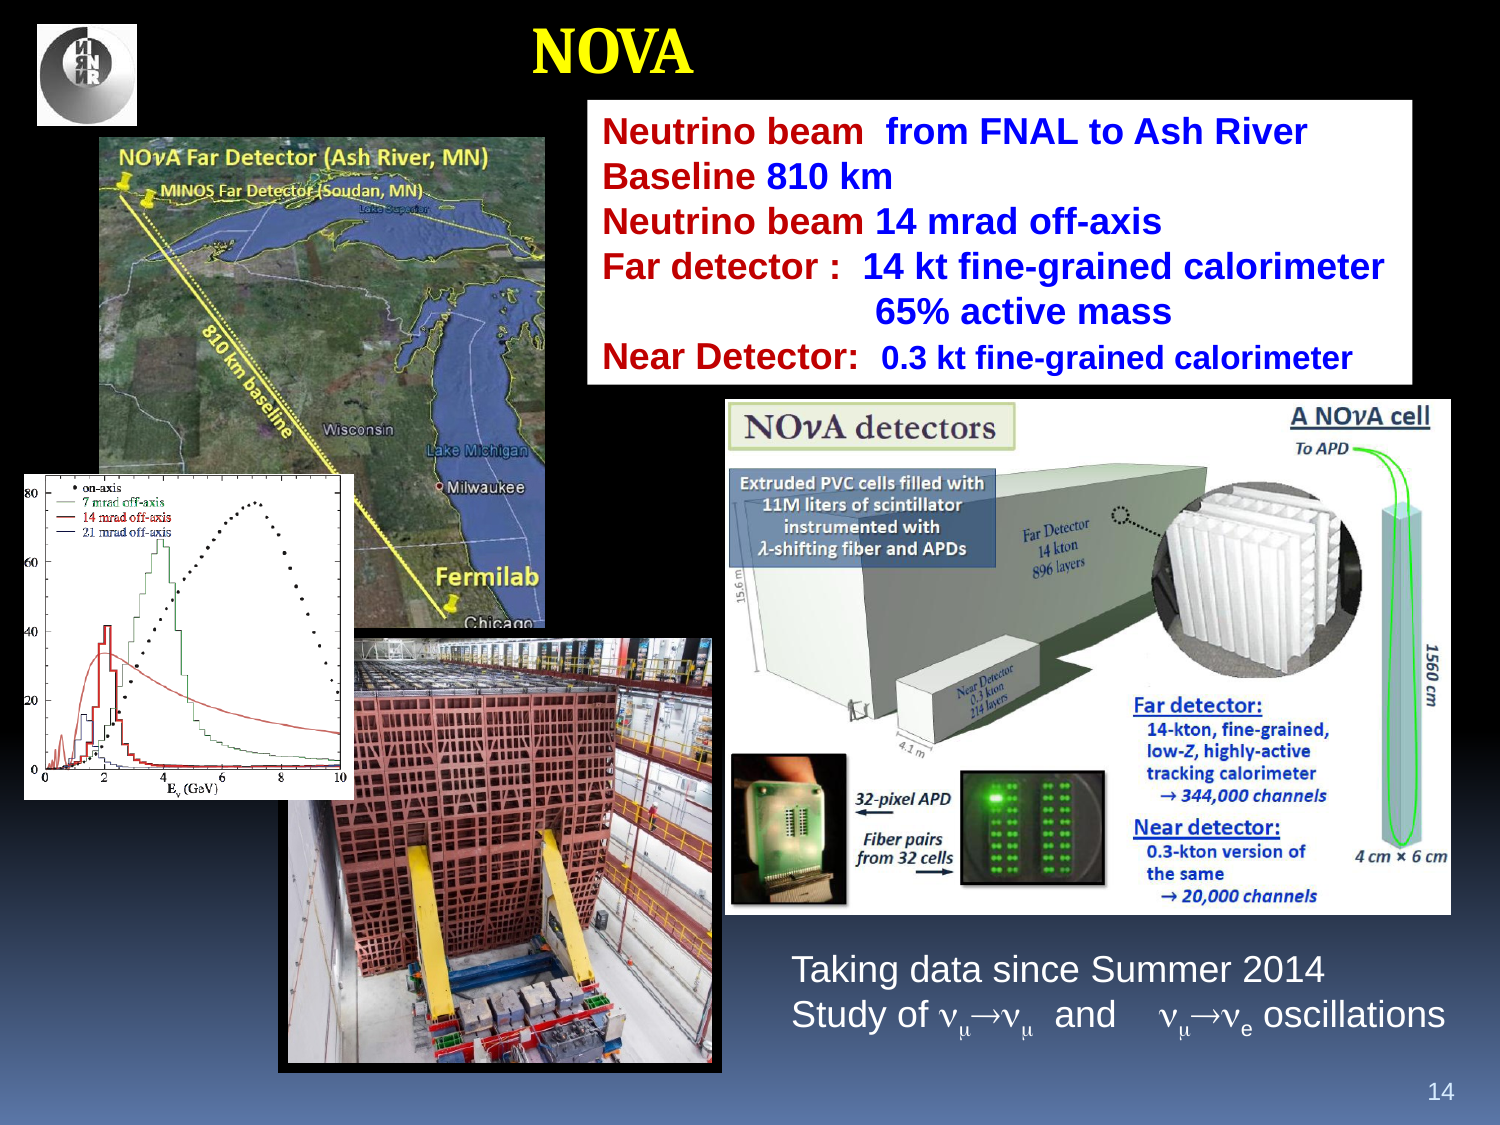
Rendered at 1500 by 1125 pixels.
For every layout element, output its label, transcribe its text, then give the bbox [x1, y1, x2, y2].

slide_number 14 [1412, 1052, 1488, 1113]
picture [287, 636, 713, 1064]
picture [24, 474, 354, 801]
text_box Neutrino beam from FNAL to Ash River Baseline 810 km Neutrino beam 14 mrad off-axis Far detector : 14 kt fine-grained calorimeter 65% active mass Near Detector: 0.3 kt fine-grained calorimeter [587, 99, 1413, 385]
picture [99, 137, 545, 629]
text_box Taking data since Summer 2014 Study of  and e oscillations [776, 937, 1461, 1049]
picture [724, 399, 1451, 915]
text_box NOVA [516, 0, 725, 95]
picture [37, 24, 138, 126]
